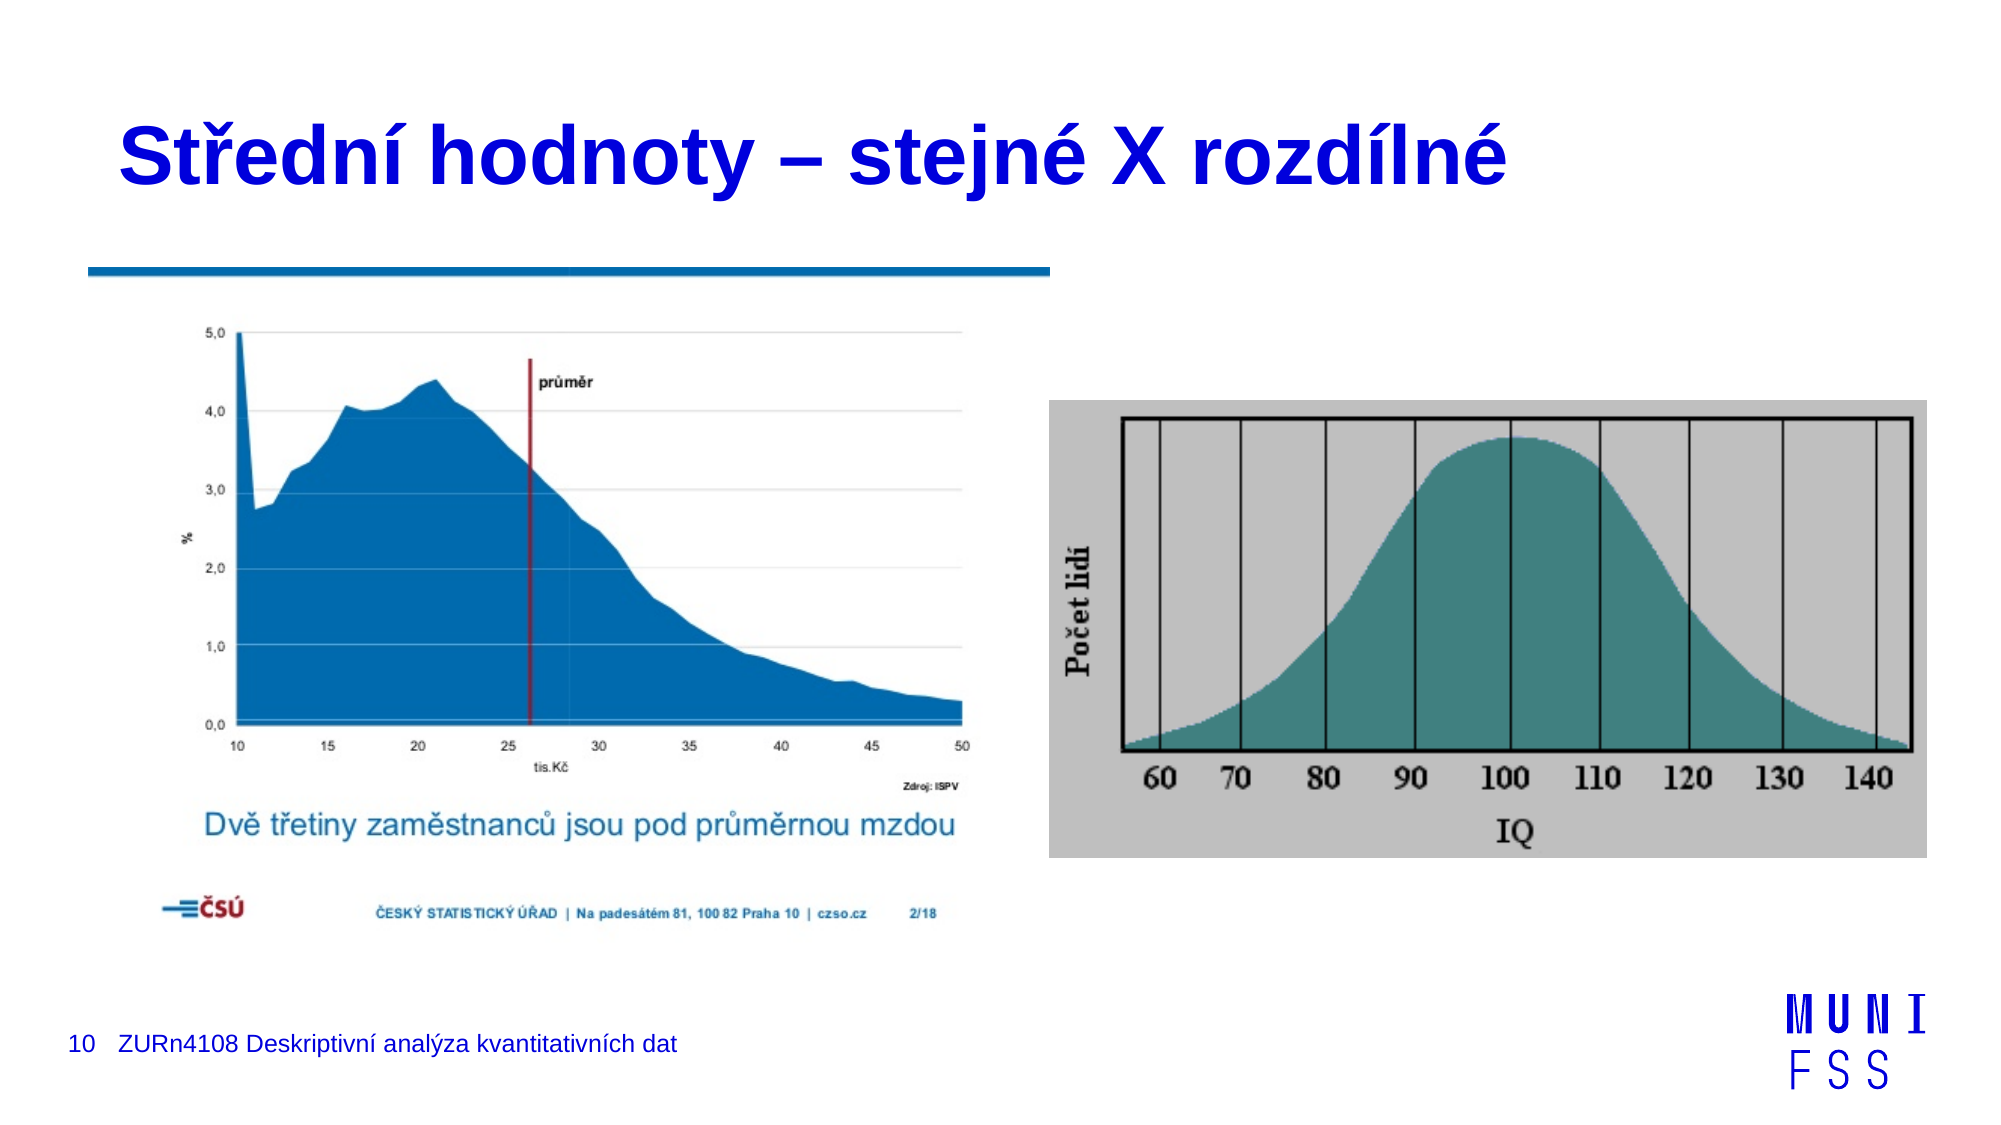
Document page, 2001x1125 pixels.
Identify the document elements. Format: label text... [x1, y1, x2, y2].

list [88, 267, 1050, 947]
title Střední hodnoty – stejné X rozdílné [118, 118, 1883, 193]
footer ZURn4108 Deskriptivní analýza kvantitativních dat [118, 1021, 1418, 1063]
slide_number 10 [67, 1021, 110, 1063]
picture [1049, 400, 1927, 858]
